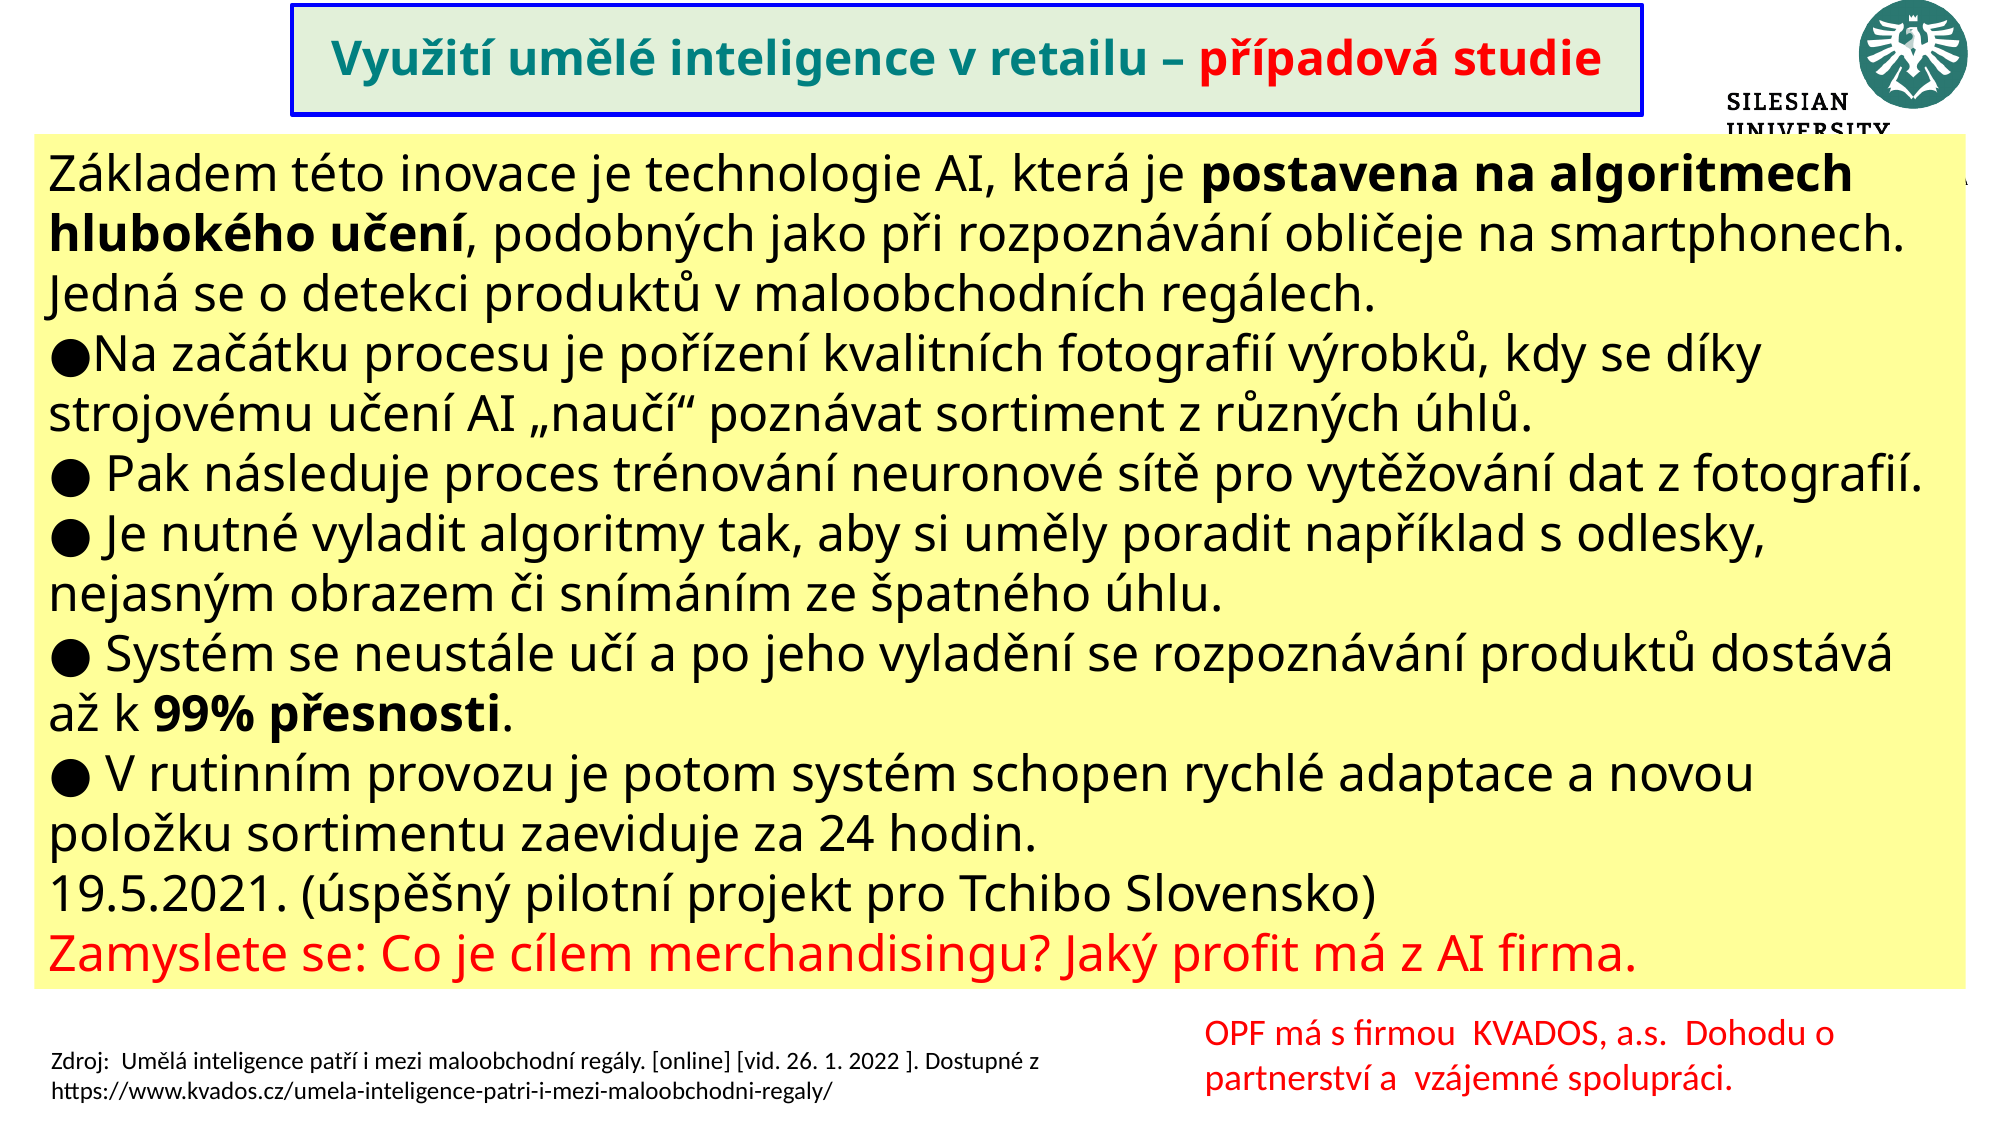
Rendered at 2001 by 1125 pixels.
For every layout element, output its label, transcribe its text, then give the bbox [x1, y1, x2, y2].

picture [1727, 0, 1968, 185]
text_box Základem této inovace je technologie AI, která je postavena na algoritmech hlubokého učení, podobných jako při rozpoznávání obličeje na smartphonech. Jedná se o detekci produktů v maloobchodních regálech. ●Na začátku procesu je pořízení kvalitních fotografií výrobků, kdy se díky strojovému učení AI „naučí“ poznávat sortiment z různých úhlů. ● Pak následuje proces trénování neuronové sítě pro vytěžování dat z fotografií. ● Je nutné vyladit algoritmy tak, aby si uměly poradit například s odlesky, nejasným obrazem či snímáním ze špatného úhlu. ● Systém se neustále učí a po jeho vyladění se rozpoznávání produktů dostává až k 99% přesnosti. ● V rutinním provozu je potom systém schopen rychlé adaptace a novou položku sortimentu zaeviduje za 24 hodin. 19.5.2021. (úspěšný pilotní projekt pro Tchibo Slovensko) Zamyslete se: Co je cílem merchandisingu? Jaký profit má z AI firma. [34, 134, 1966, 989]
text_box Zdroj: Umělá inteligence patří i mezi maloobchodní regály. [online] [vid. 26. 1. 2022 ]. Dostupné z https://www.kvados.cz/umela-inteligence-patri-i-mezi-maloobchodni-regaly/ [36, 1036, 1181, 1112]
title Využití umělé inteligence v retailu – případová studie [292, 5, 1643, 115]
text_box OPF má s firmou KVADOS, a.s. Dohodu o partnerství a vzájemné spolupráci. [1189, 1000, 1968, 1106]
